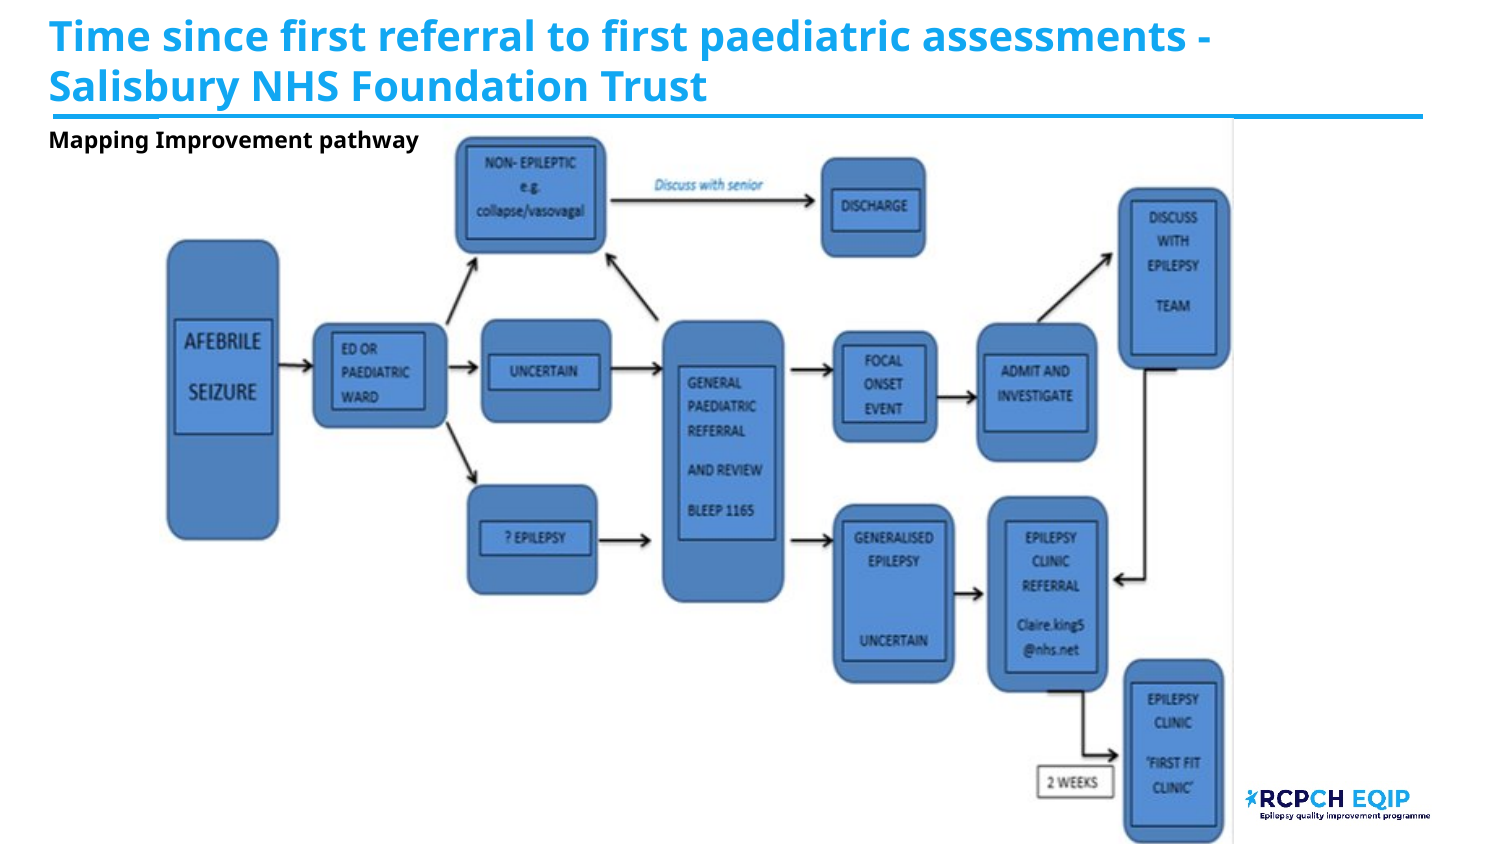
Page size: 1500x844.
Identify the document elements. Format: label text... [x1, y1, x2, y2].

picture [1234, 781, 1473, 826]
text_box Time since first referral to first paediatric assessments - Salisbury NHS Foundation Trust​ [33, 20, 1384, 99]
text_box Mapping Improvement pathway [33, 118, 157, 161]
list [159, 118, 1234, 844]
